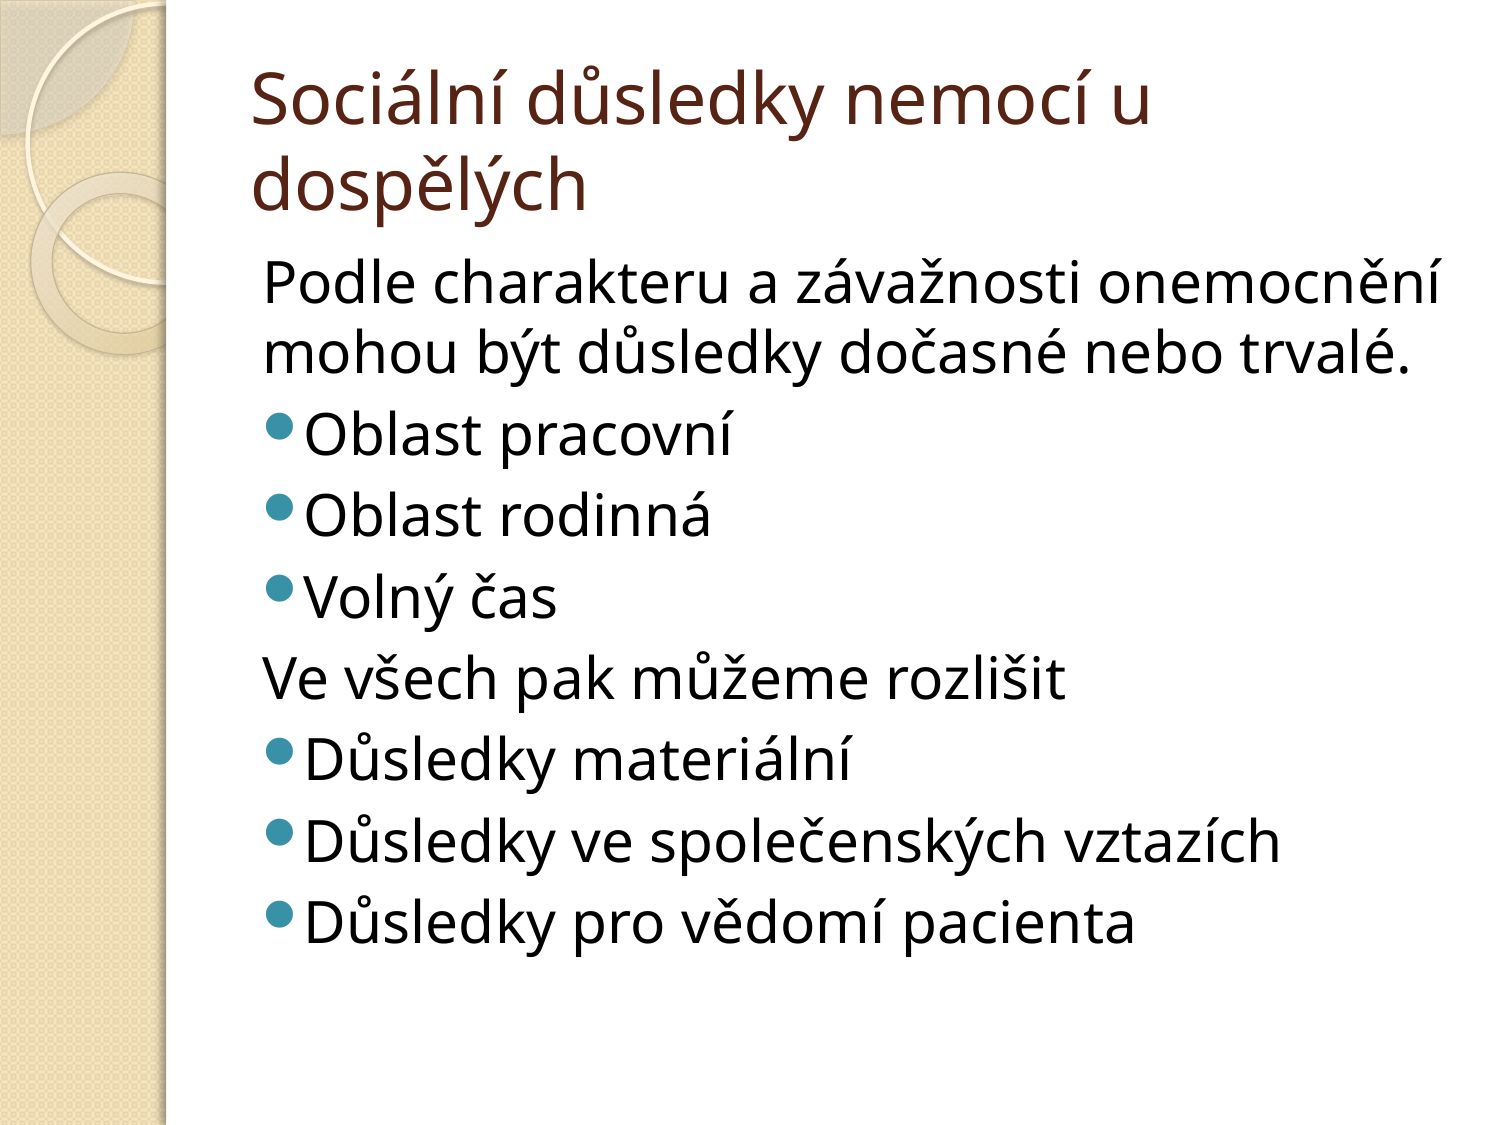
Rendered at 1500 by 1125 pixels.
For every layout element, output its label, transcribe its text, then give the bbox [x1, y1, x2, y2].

title Sociální důsledky nemocí u dospělých [235, 45, 1466, 233]
list Podle charakteru a závažnosti onemocnění mohou být důsledky dočasné nebo trvalé. Oblast pracovní Oblast rodinná Volný čas Ve všech pak můžeme rozlišit Důsledky materiální Důsledky ve společenských vztazích Důsledky pro vědomí pacienta [235, 237, 1466, 1025]
